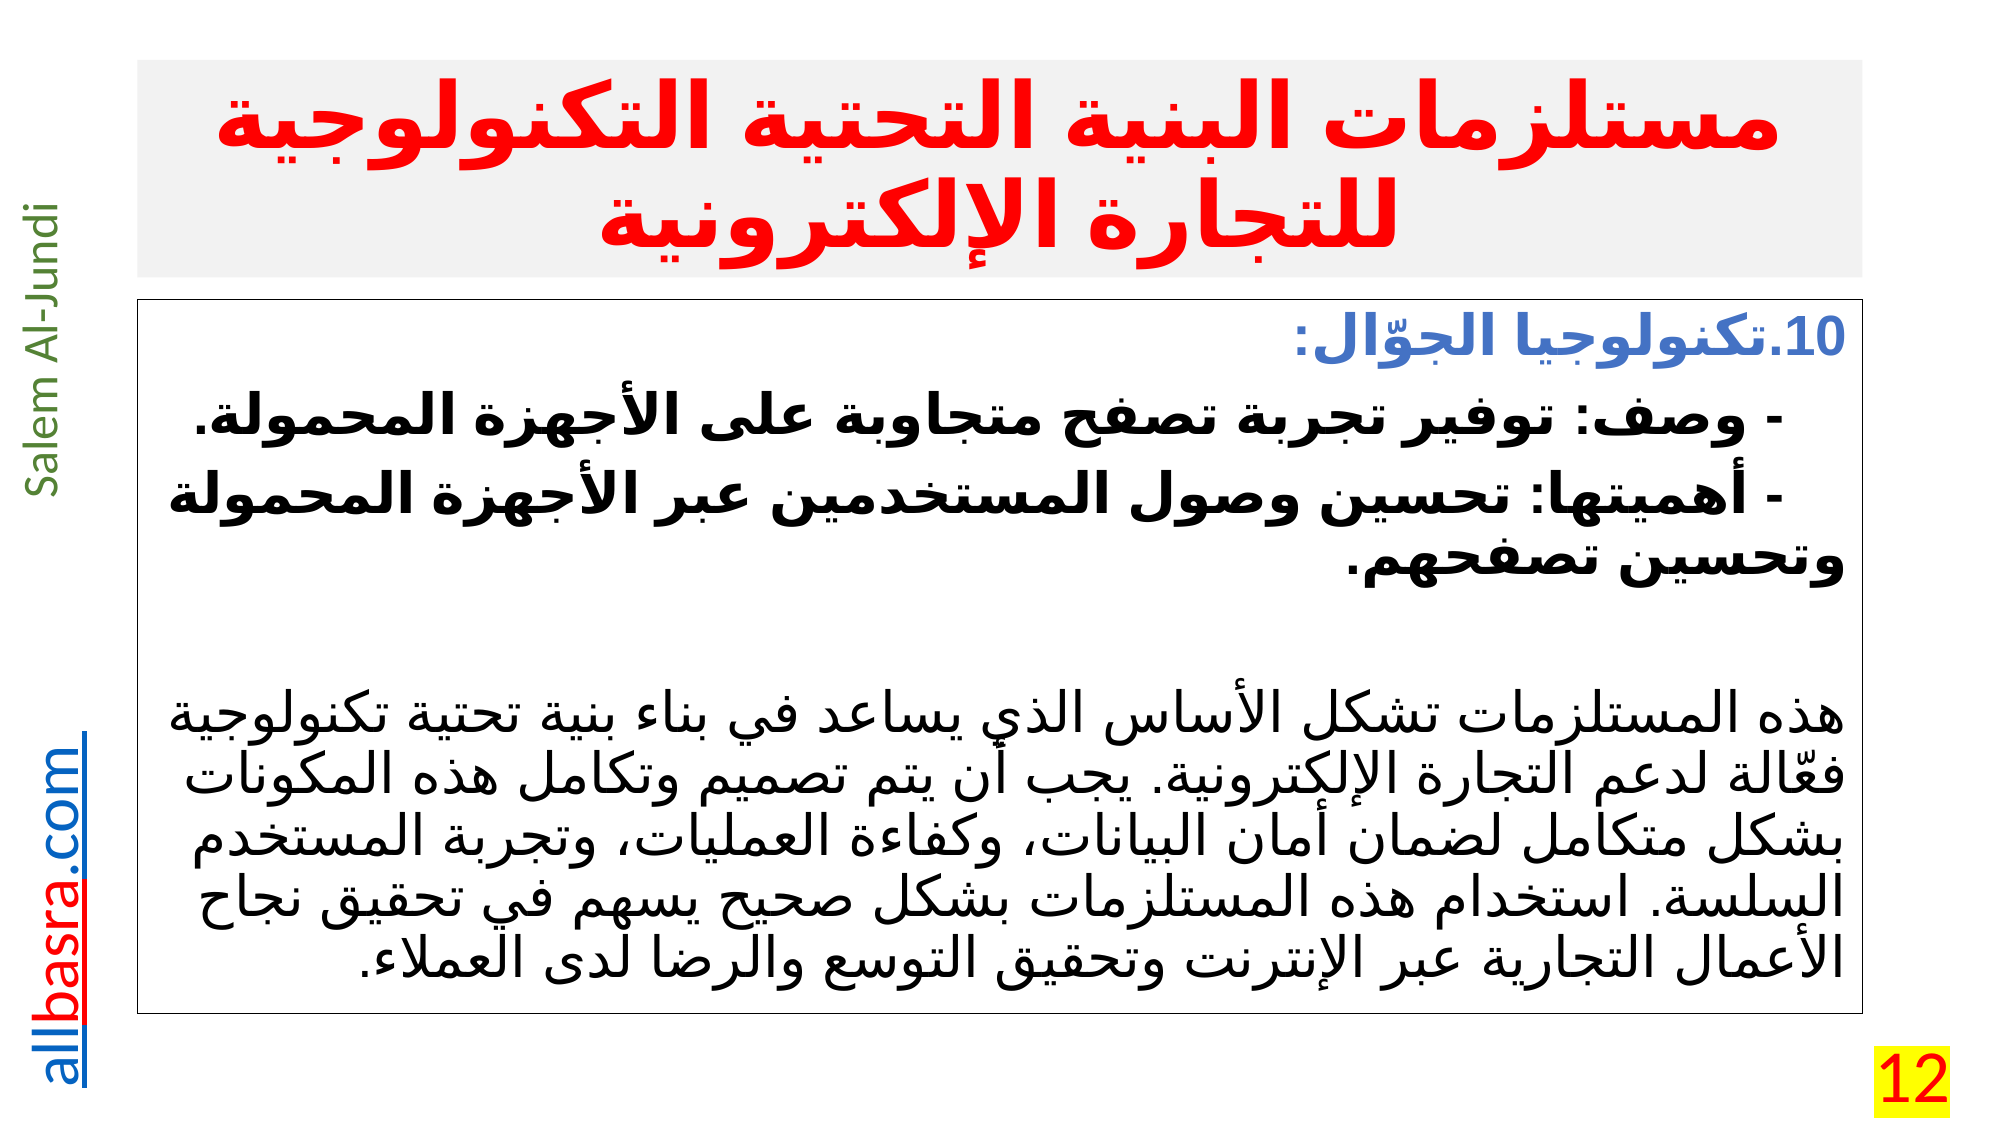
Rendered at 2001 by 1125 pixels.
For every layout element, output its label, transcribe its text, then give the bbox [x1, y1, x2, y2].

list 10. تكنولوجيا الجوّال: - وصف: توفير تجربة تصفح متجاوبة على الأجهزة المحمولة. - أهميتها: تحسين وصول المستخدمين عبر الأجهزة المحمولة وتحسين تصفحهم. هذه المستلزمات تشكل الأساس الذي يساعد في بناء بنية تحتية تكنولوجية فعّالة لدعم التجارة الإلكترونية. يجب أن يتم تصميم وتكامل هذه المكونات بشكل متكامل لضمان أمان البيانات، وكفاءة العمليات، وتجربة المستخدم السلسة. استخدام هذه المستلزمات بشكل صحيح يسهم في تحقيق نجاح الأعمال التجارية عبر الإنترنت وتحقيق التوسع والرضا لدى العملاء. [137, 299, 1863, 1014]
slide_number 12 [1840, 1027, 1984, 1118]
title مستلزمات البنية التحتية التكنولوجية للتجارة الإلكترونية [137, 59, 1863, 278]
